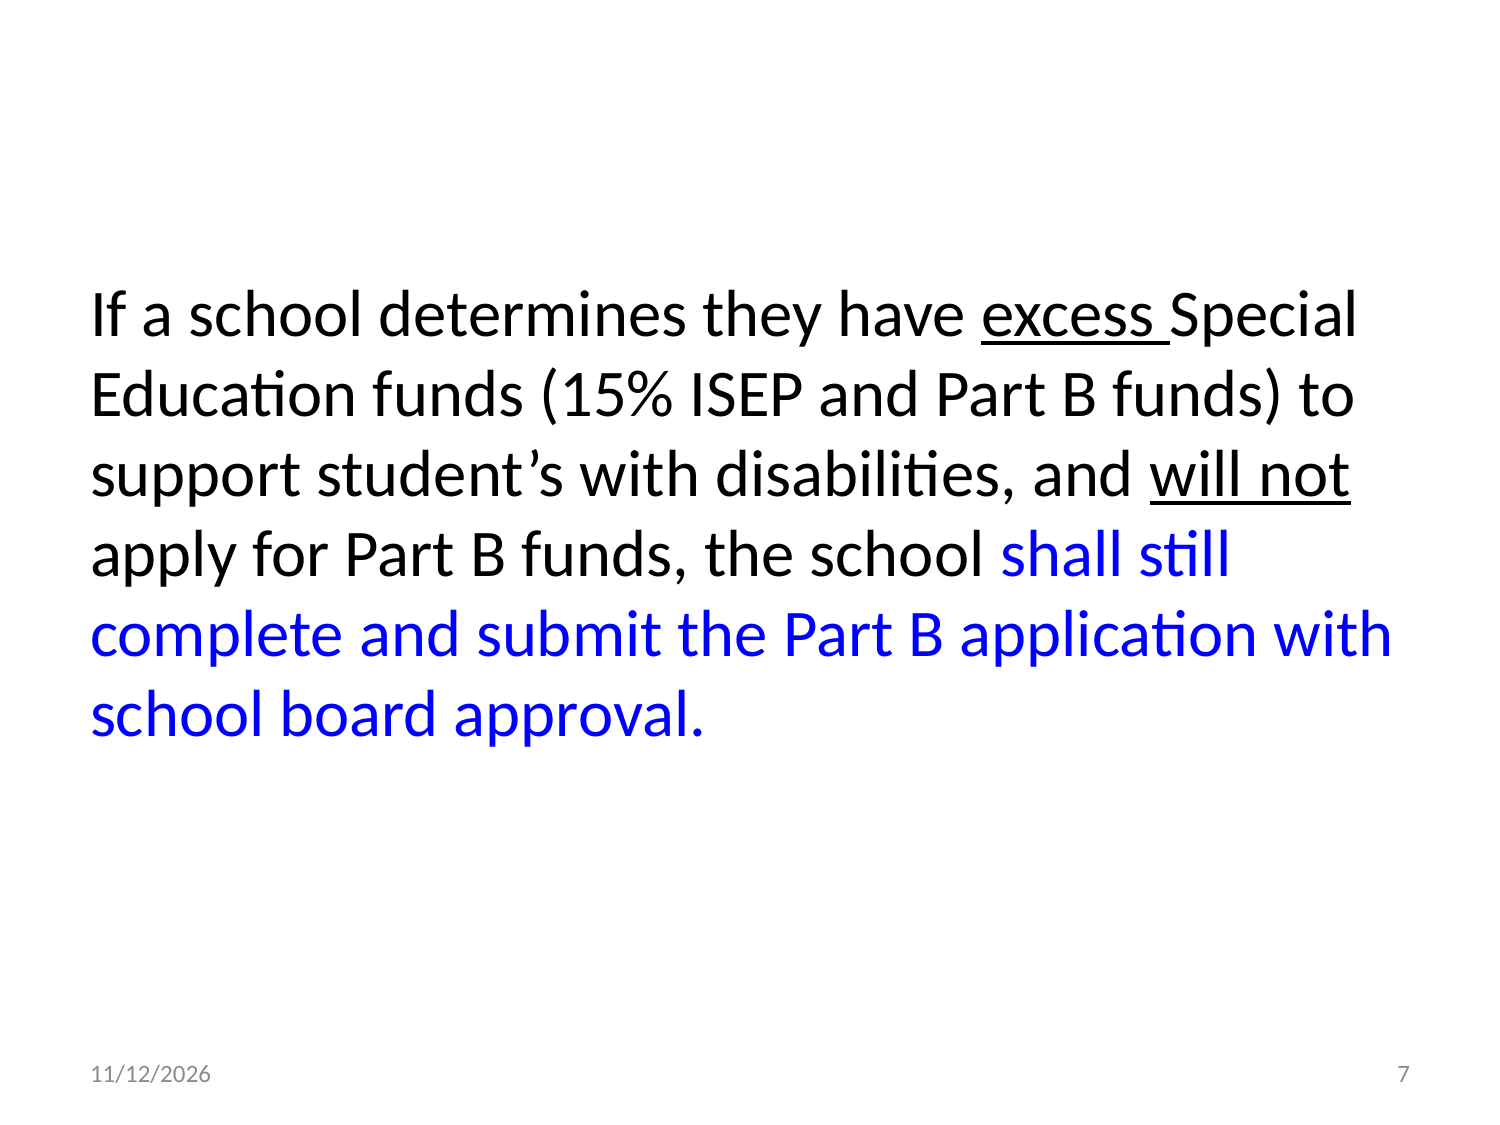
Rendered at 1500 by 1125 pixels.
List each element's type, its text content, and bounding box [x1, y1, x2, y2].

list If a school determines they have excess Special Education funds (15% ISEP and Part B funds) to support student’s with disabilities, and will not apply for Part B funds, the school shall still complete and submit the Part B application with school board approval. [75, 262, 1425, 1005]
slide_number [75, 1042, 425, 1103]
slide_number 7 [1074, 1042, 1425, 1103]
